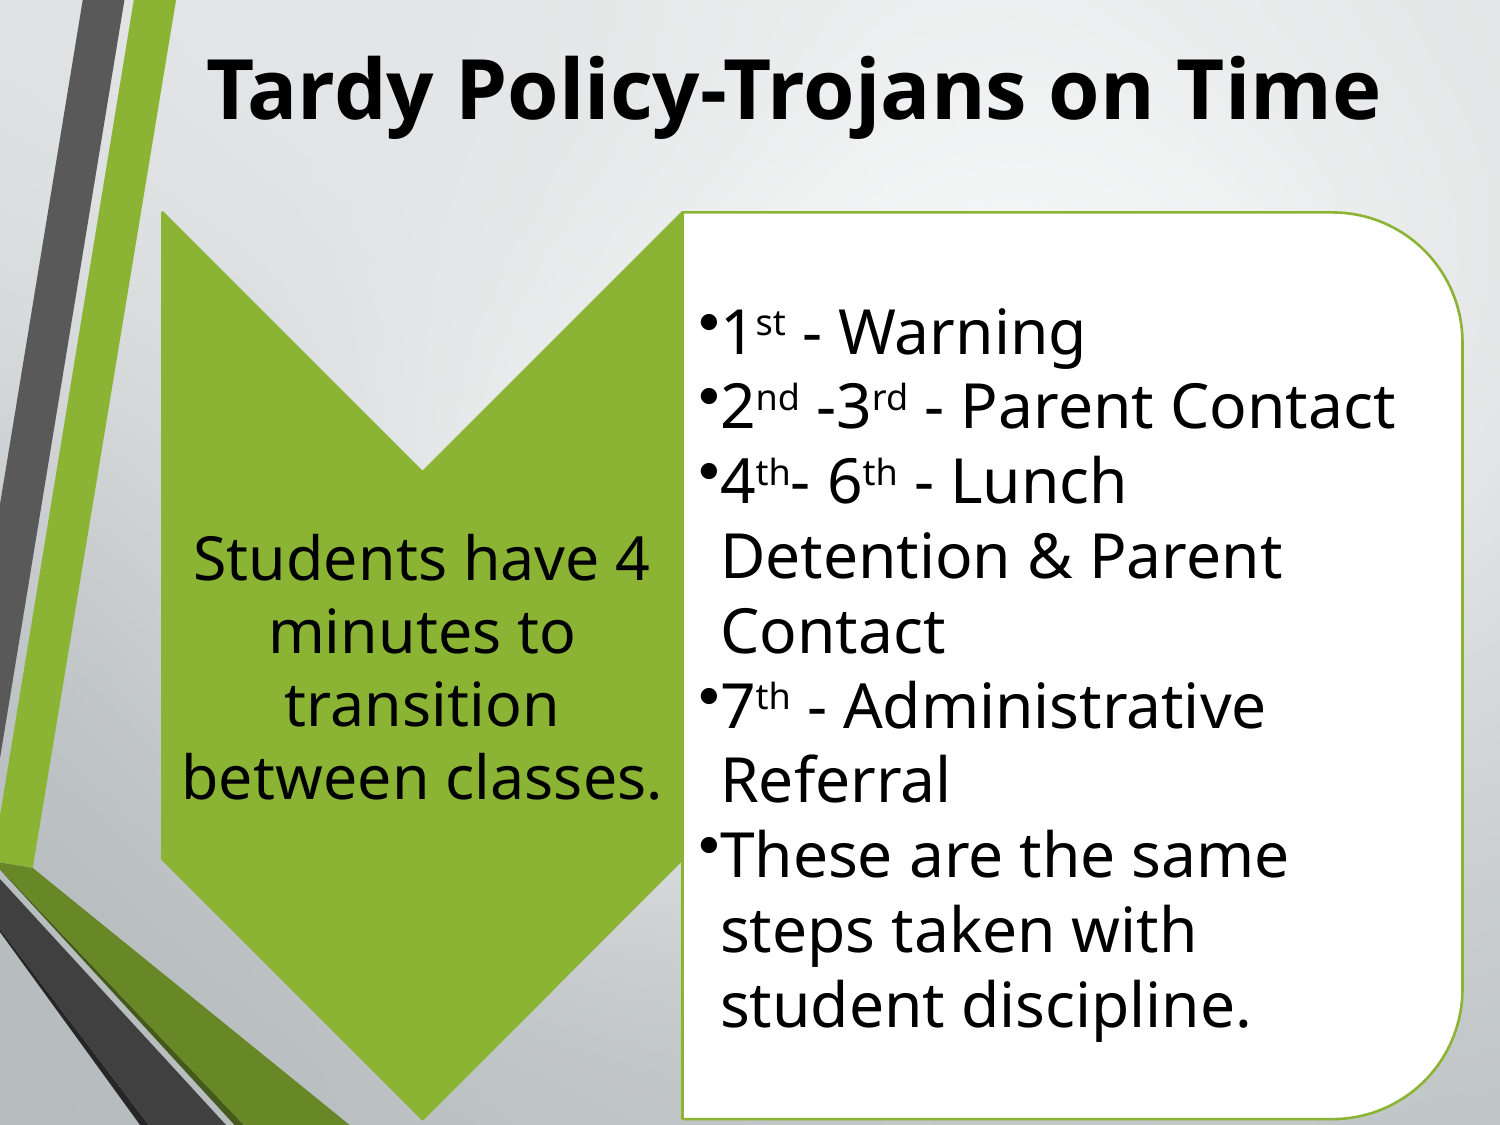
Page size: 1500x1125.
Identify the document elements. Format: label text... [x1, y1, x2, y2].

title Tardy Policy-Trojans on Time [162, 0, 1427, 174]
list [162, 212, 1463, 1120]
